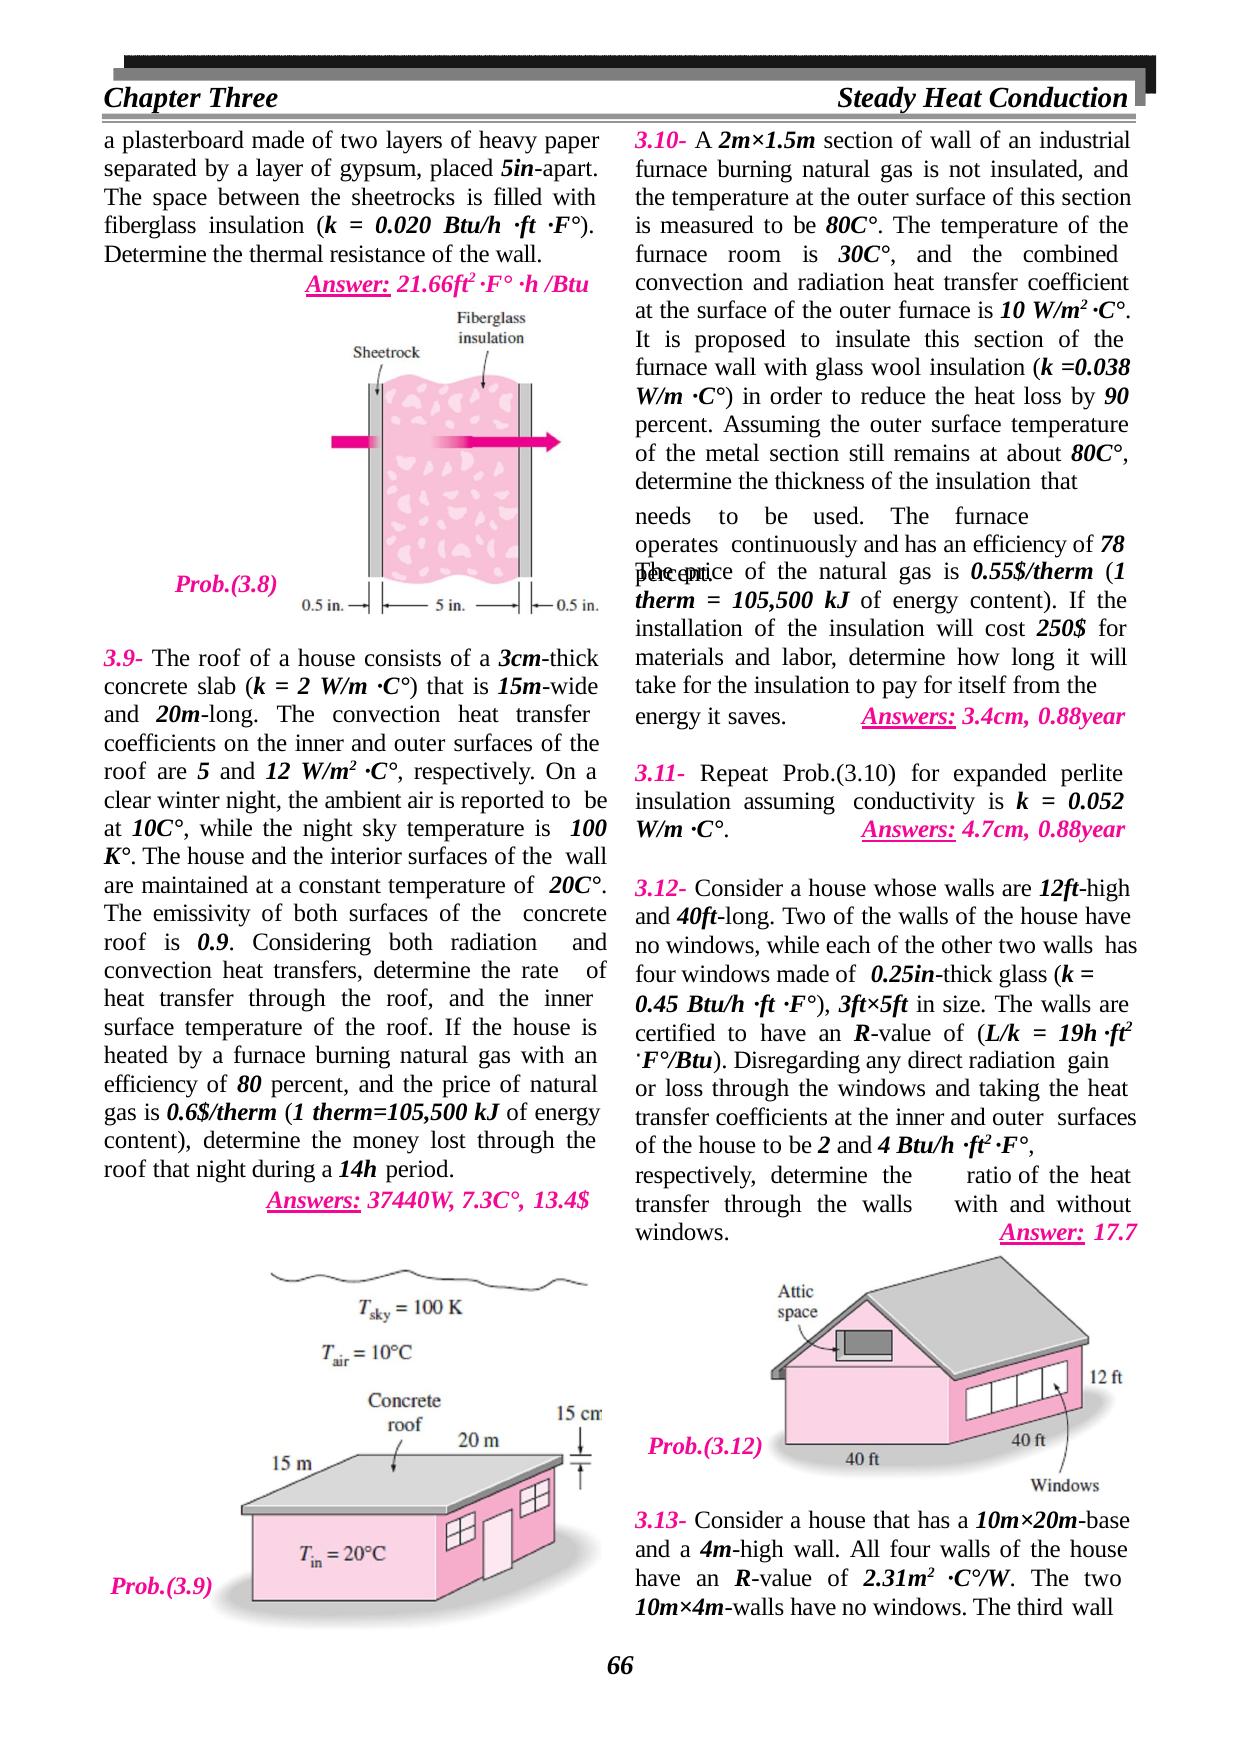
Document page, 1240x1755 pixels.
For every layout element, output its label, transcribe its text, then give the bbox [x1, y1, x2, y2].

text_box energy it saves. Answers: 3.4cm, 0.88year [632, 697, 1134, 730]
text_box respectively, determine the transfer through the walls windows. [632, 1157, 928, 1247]
text_box 3.10- A 2m×1.5m section of wall of an industrial furnace burning natural gas is not insulated, and the temperature at the outer surface of this section is measured to be 80C°. The temperature of the furnace room is 30C°, and the combined convection and radiation heat transfer coefficient at the surface of the outer furnace is 10 W/m2 ·C°. It is proposed to insulate this section of the furnace wall with glass wool insulation (k =0.038 W/m ·C°) in order to reduce the heat loss by 90 percent. Assuming the outer surface temperature of the metal section still remains at about 80C°, determine the thickness of the insulation that [628, 122, 1144, 496]
text_box ratio of the heat with and without Answer: 17.7 [941, 1157, 1139, 1247]
text_box Chapter Three [101, 76, 281, 113]
text_box Prob.(3.8) [172, 565, 282, 597]
text_box Prob.(3.9) [108, 1567, 217, 1600]
text_box [101, 113, 1136, 120]
text_box 3.11- Repeat Prob.(3.10) for expanded perlite insulation assuming conductivity is k = 0.052 W/m ·C°. Answers: 4.7cm, 0.88year [632, 755, 1138, 844]
text_box [294, 298, 602, 618]
text_box needs to be used. The furnace operates continuously and has an efficiency of 78 percent. [632, 496, 1138, 554]
text_box 3.13- Consider a house that has a 10m×20m-base and a 4m-high wall. All four walls of the house have an R-value of 2.31m2 ·C°/W. The two 10m×4m-walls have no windows. The third wall [628, 1502, 1143, 1622]
text_box [208, 1268, 602, 1630]
text_box [763, 1253, 1128, 1493]
text_box The price of the natural gas is 0.55$/therm (1 therm = 105,500 kJ of energy content). If the installation of the insulation will cost 250$ for materials and labor, determine how long it will take for the insulation to pay for itself from the [632, 554, 1139, 700]
text_box 66 [604, 1647, 637, 1680]
text_box a plasterboard made of two layers of heavy paper separated by a layer of gypsum, placed 5in-apart. The space between the sheetrocks is filled with fiberglass insulation (k = 0.020 Btu/h ·ft ·F°). Determine the thermal resistance of the wall. Answer: 21.66ft2 ·F° ·h /Btu [97, 122, 612, 298]
text_box Steady Heat Conduction [835, 76, 1132, 113]
text_box 3.9- The roof of a house consists of a 3cm-thick concrete slab (k = 2 W/m ·C°) that is 15m-wide and 20m-long. The convection heat transfer coefficients on the inner and outer surfaces of the roof are 5 and 12 W/m2 ·C°, respectively. On a clear winter night, the ambient air is reported to be at 10C°, while the night sky temperature is 100 K°. The house and the interior surfaces of the wall are maintained at a constant temperature of 20C°. The emissivity of both surfaces of the concrete roof is 0.9. Considering both radiation and convection heat transfers, determine the rate of heat transfer through the roof, and the inner surface temperature of the roof. If the house is heated by a furnace burning natural gas with an efficiency of 80 percent, and the price of natural gas is 0.6$/therm (1 therm=105,500 kJ of energy content), determine the money lost through the roof that night during a 14h period. Answers: 37440W, 7.3C°, 13.4$ [97, 640, 613, 1213]
text_box 3.12- Consider a house whose walls are 12ft-high and 40ft-long. Two of the walls of the house have no windows, while each of the other two walls has four windows made of 0.25in-thick glass (k = 0.45 Btu/h ·ft ·F°), 3ft×5ft in size. The walls are certified to have an R-value of (L/k = 19h ·ft2 F°/Btu). Disregarding any direct radiation gain or loss through the windows and taking the heat transfer coefficients at the inner and outer surfaces of the house to be 2 and 4 Btu/h ·ft2 ·F°, [628, 870, 1143, 1160]
text_box Prob.(3.12) [645, 1427, 767, 1460]
